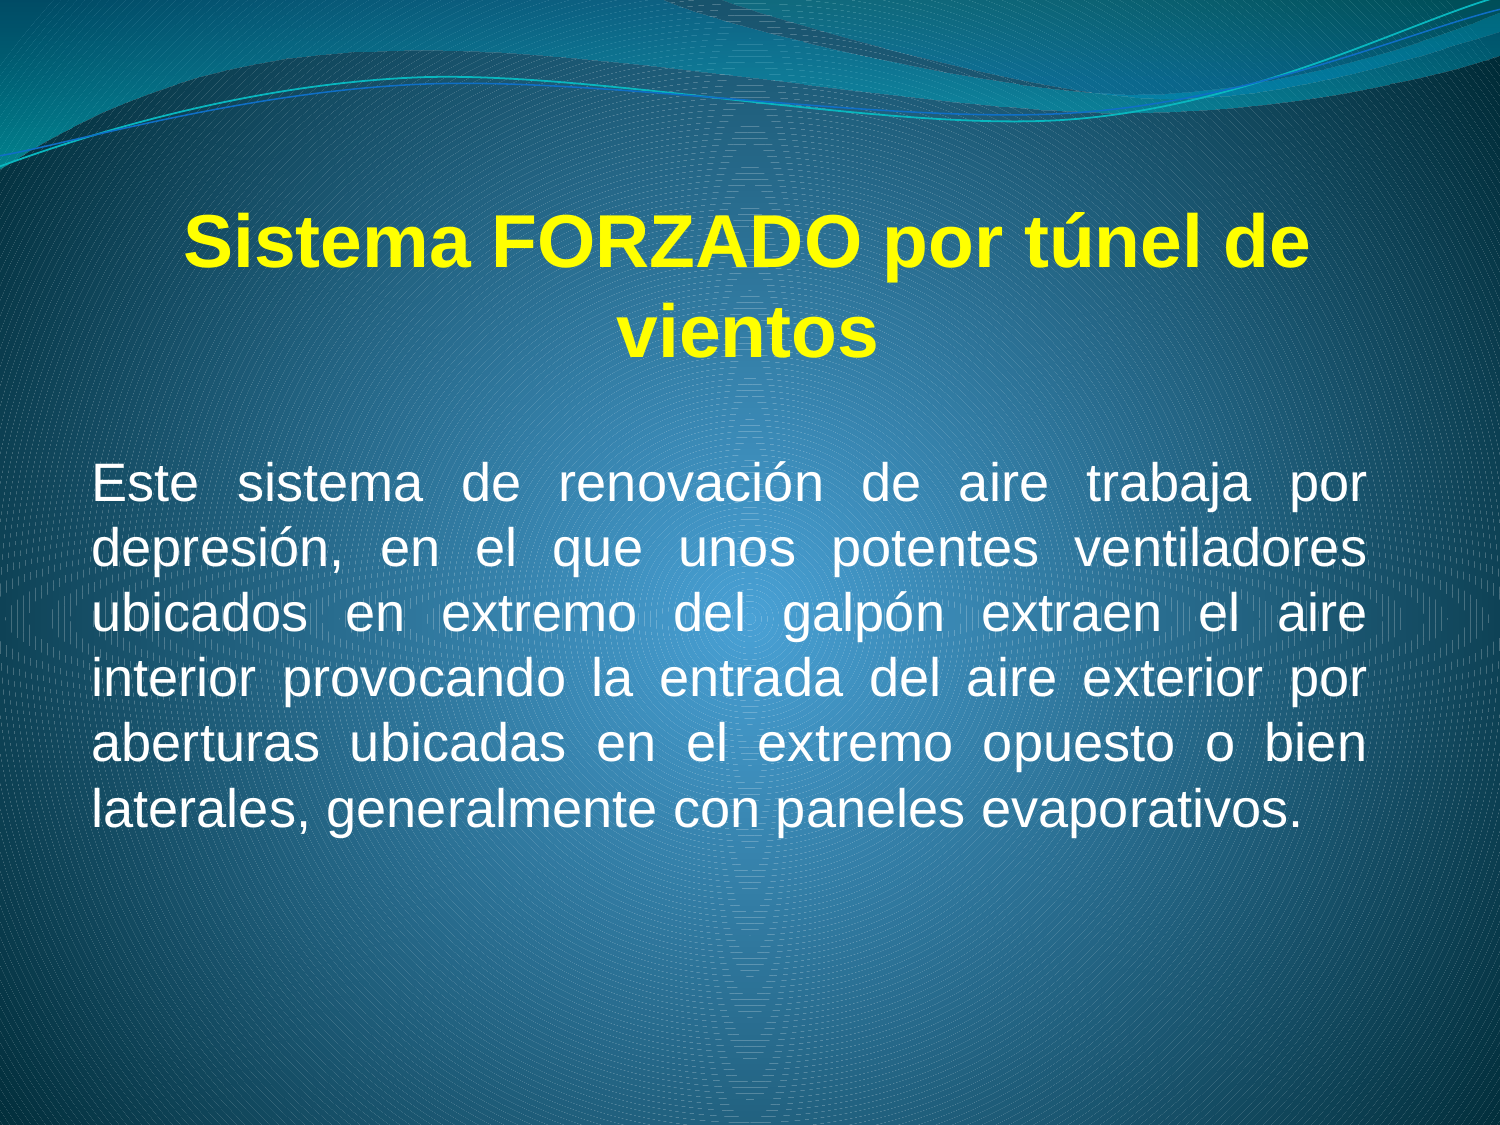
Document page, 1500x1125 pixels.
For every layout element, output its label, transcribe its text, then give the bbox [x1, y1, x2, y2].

subtitle Este sistema de renovación de aire trabaja por depresión, en el que unos potentes ventiladores ubicados en extremo del galpón extraen el aire interior provocando la entrada del aire exterior por aberturas ubicadas en el extremo opuesto o bien laterales, generalmente con paneles evaporativos. [91, 439, 1380, 929]
title Sistema FORZADO por túnel de vientos [105, 152, 1394, 373]
